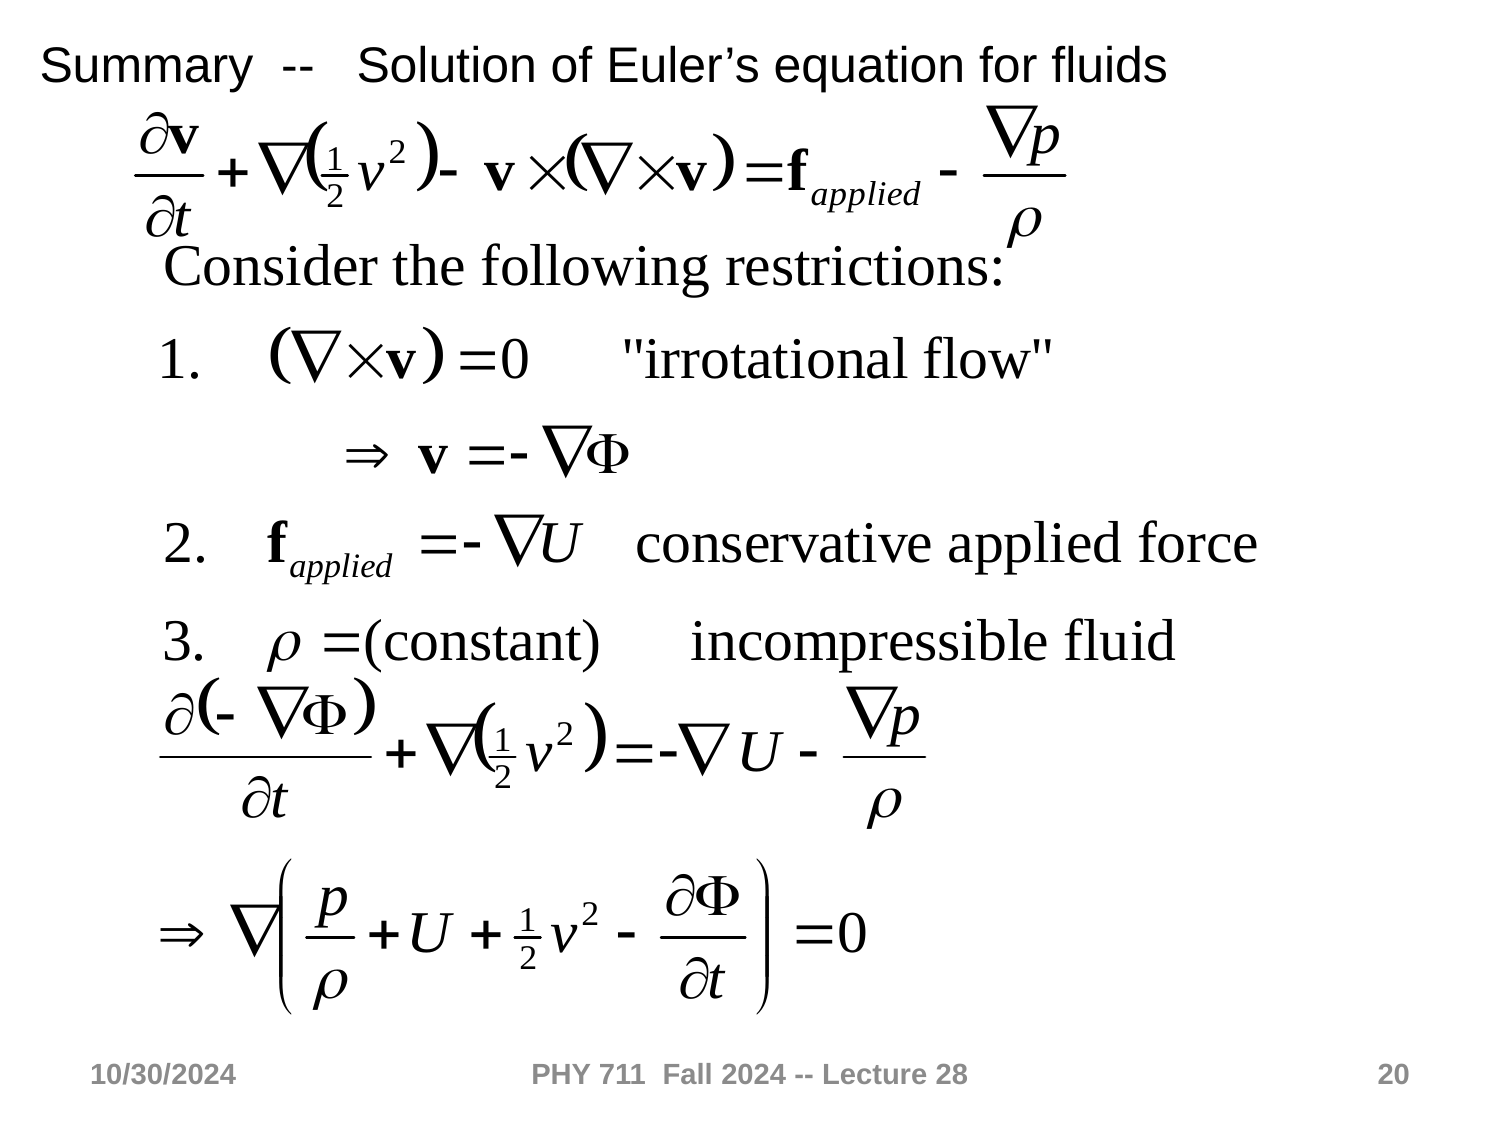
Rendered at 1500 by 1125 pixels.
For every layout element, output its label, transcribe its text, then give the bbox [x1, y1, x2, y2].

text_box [124, 96, 1079, 260]
footer PHY 711 Fall 2024 -- Lecture 28 [512, 1042, 988, 1103]
slide_number 20 [1074, 1042, 1425, 1103]
text_box Summary -- Solution of Euler’s equation for fluids [24, 24, 1313, 100]
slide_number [75, 1042, 425, 1103]
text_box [154, 232, 1271, 687]
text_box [149, 688, 940, 1030]
